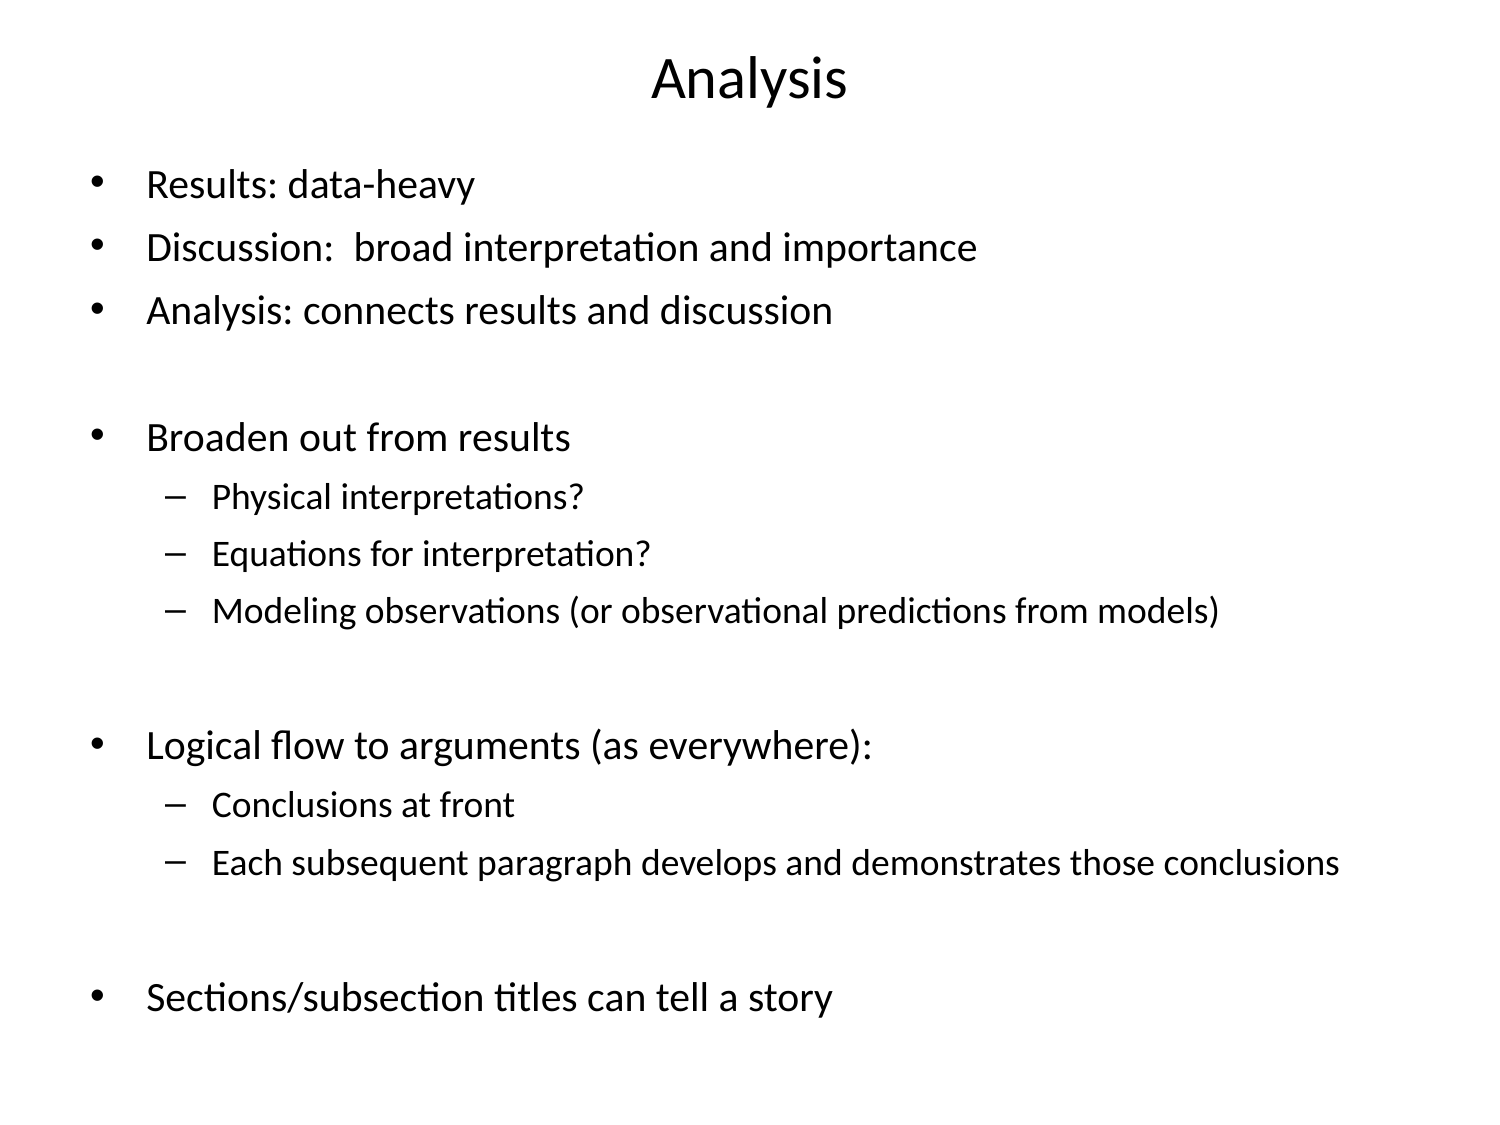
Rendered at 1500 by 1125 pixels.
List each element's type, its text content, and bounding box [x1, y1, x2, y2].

title Analysis [75, 29, 1425, 119]
list Results: data-heavy Discussion: broad interpretation and importance Analysis: connects results and discussion Broaden out from results Physical interpretations? Equations for interpretation? Modeling observations (or observational predictions from models) Logical flow to arguments (as everywhere): Conclusions at front Each subsequent paragraph develops and demonstrates those conclusions Sections/subsection titles can tell a story [75, 143, 1425, 1070]
